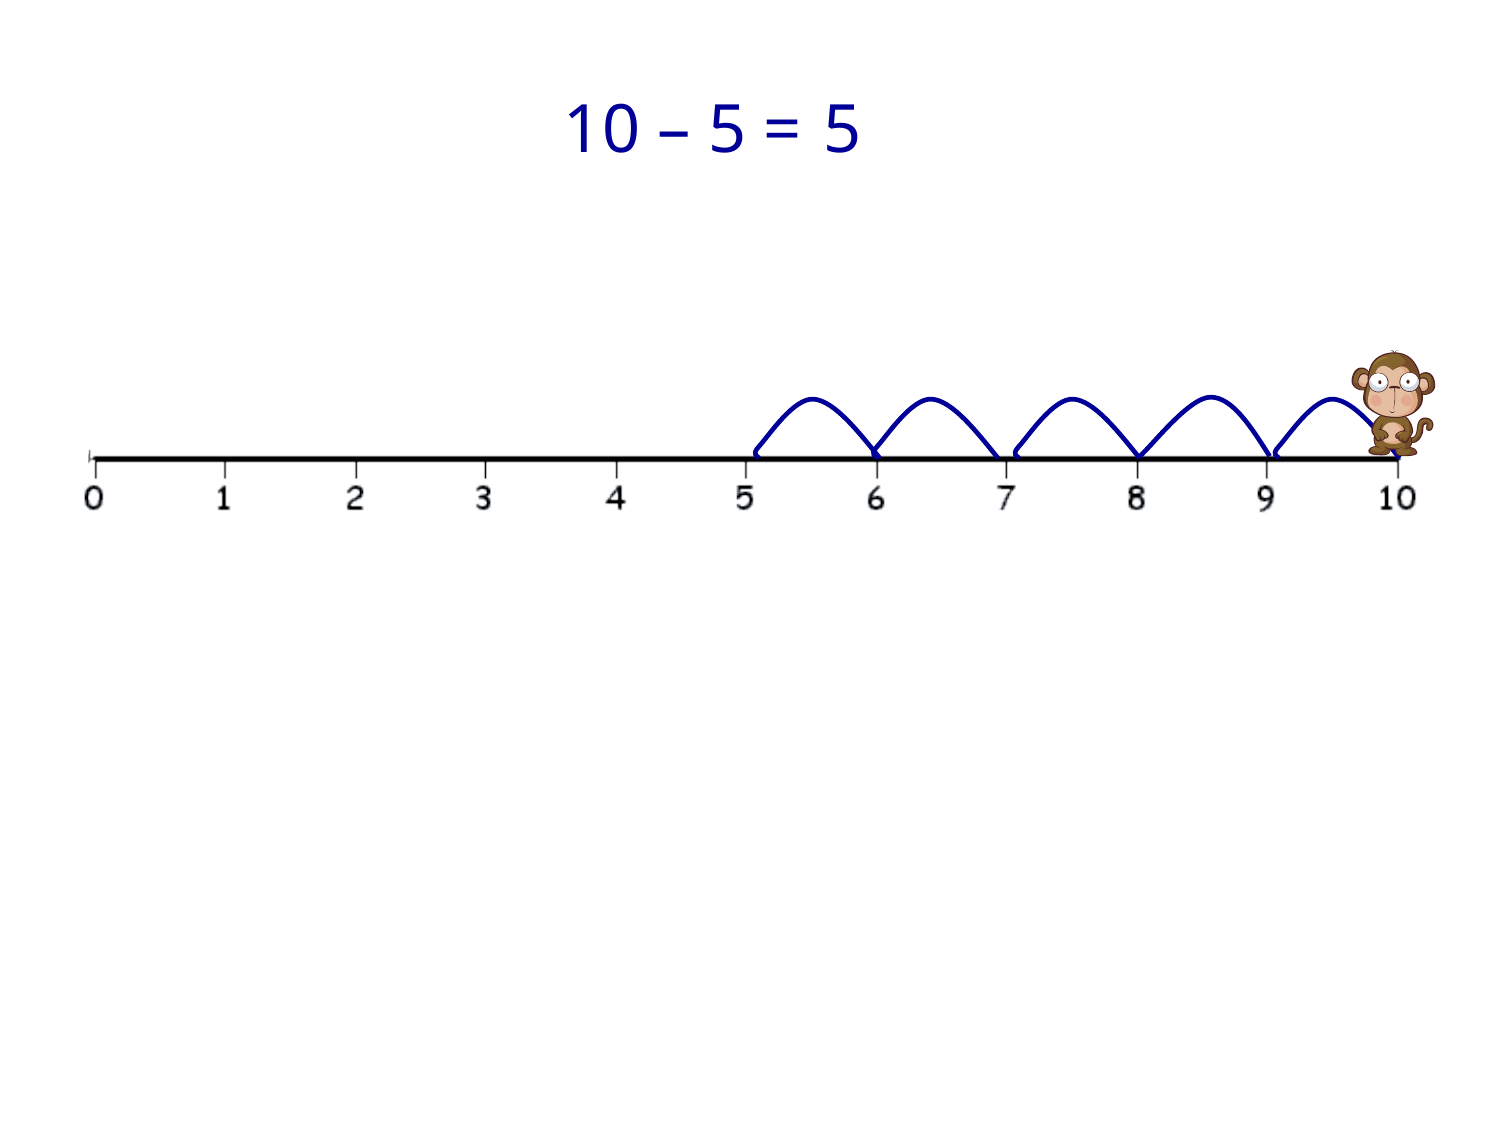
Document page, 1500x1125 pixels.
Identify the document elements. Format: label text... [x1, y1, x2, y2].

picture [1351, 349, 1436, 457]
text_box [64, 432, 1447, 630]
text_box 5 [809, 78, 892, 173]
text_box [749, 396, 1346, 459]
text_box 10 – 5 = [549, 78, 809, 173]
